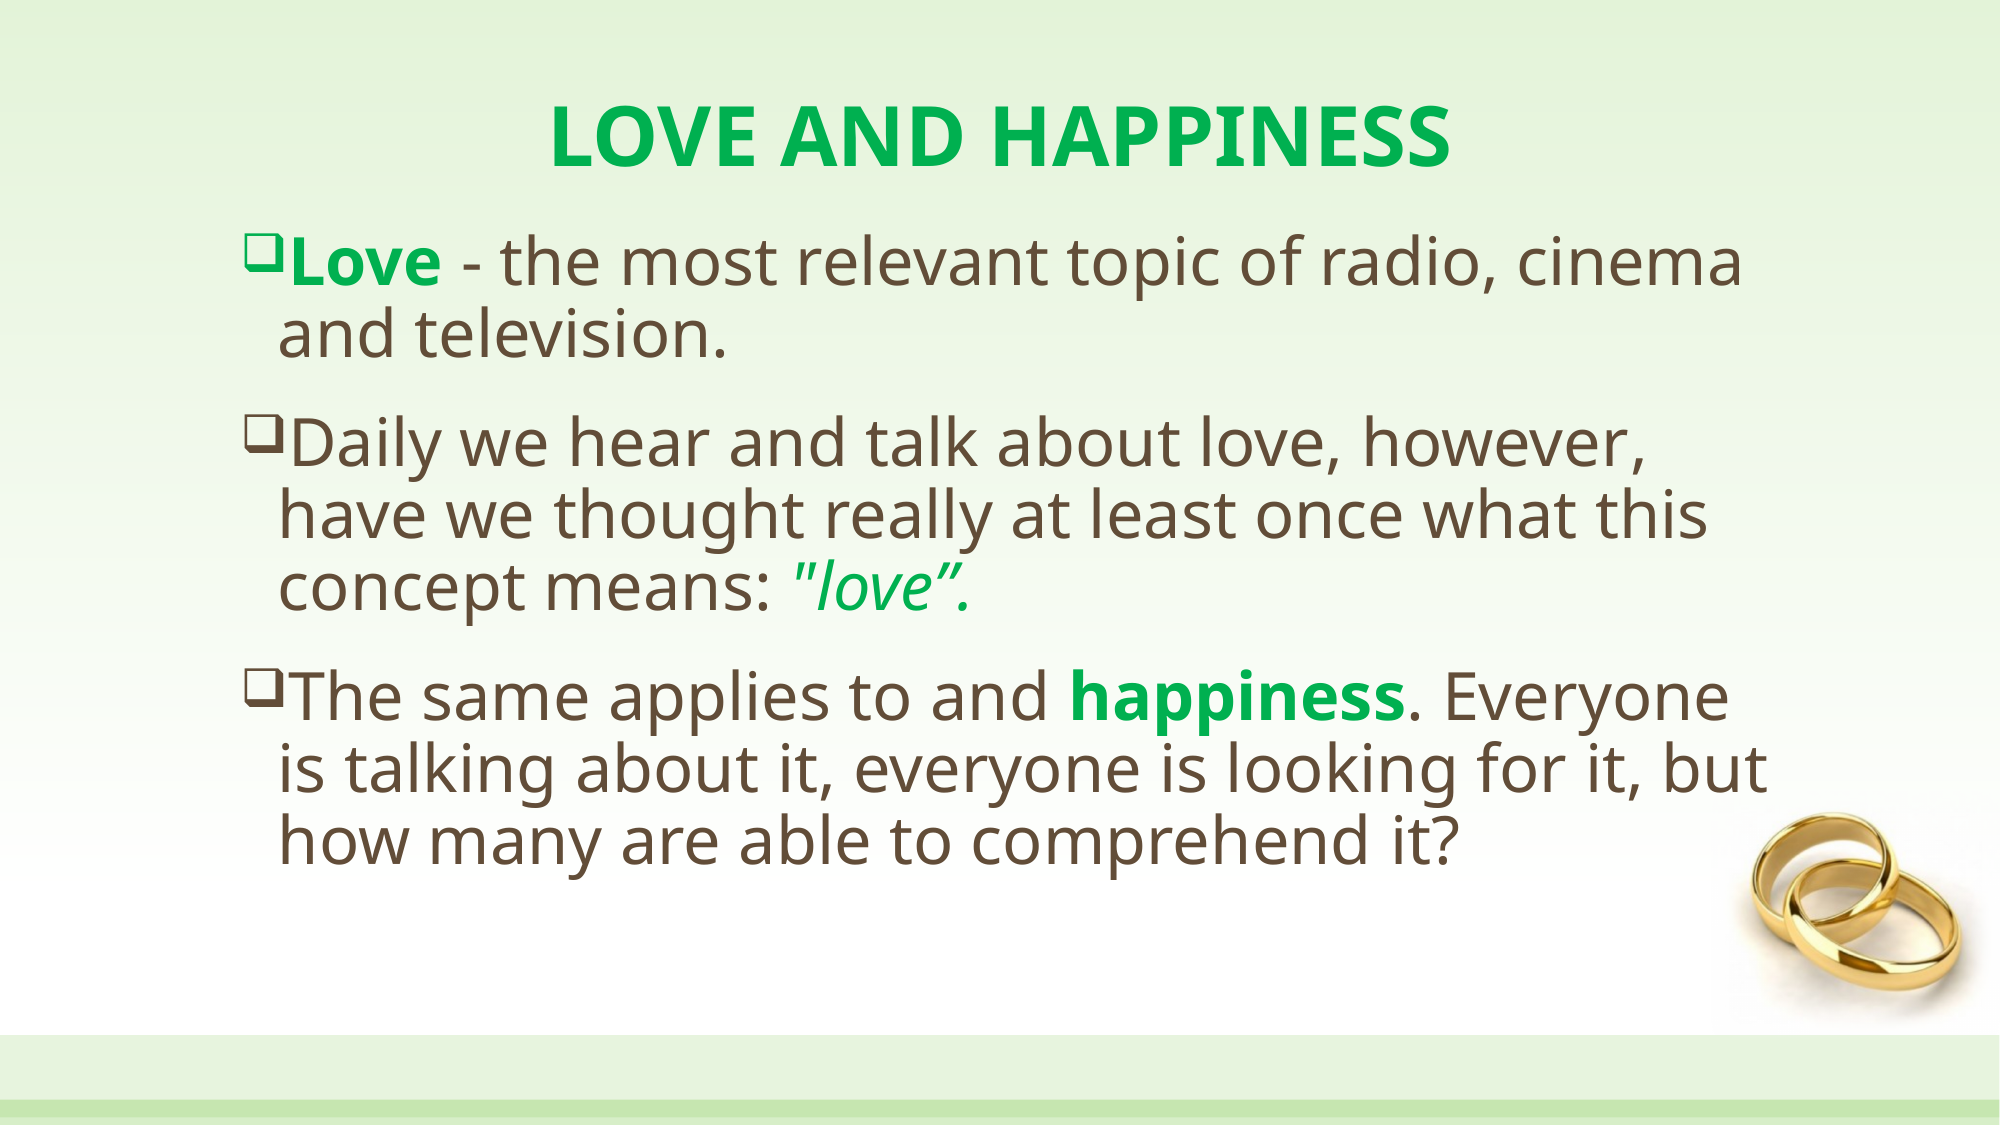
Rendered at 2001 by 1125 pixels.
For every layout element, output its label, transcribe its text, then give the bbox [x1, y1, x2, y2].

list Love - the most relevant topic of radio, cinema and television. Daily we hear and talk about love, however, have we thought really at least once what this concept means: "love”. The same applies to and happiness. Everyone is talking about it, everyone is looking for it, but how many are able to comprehend it? [217, 219, 1803, 1050]
picture [1709, 790, 2000, 1043]
title LOVE AND HAPPINESS [219, 71, 1780, 192]
